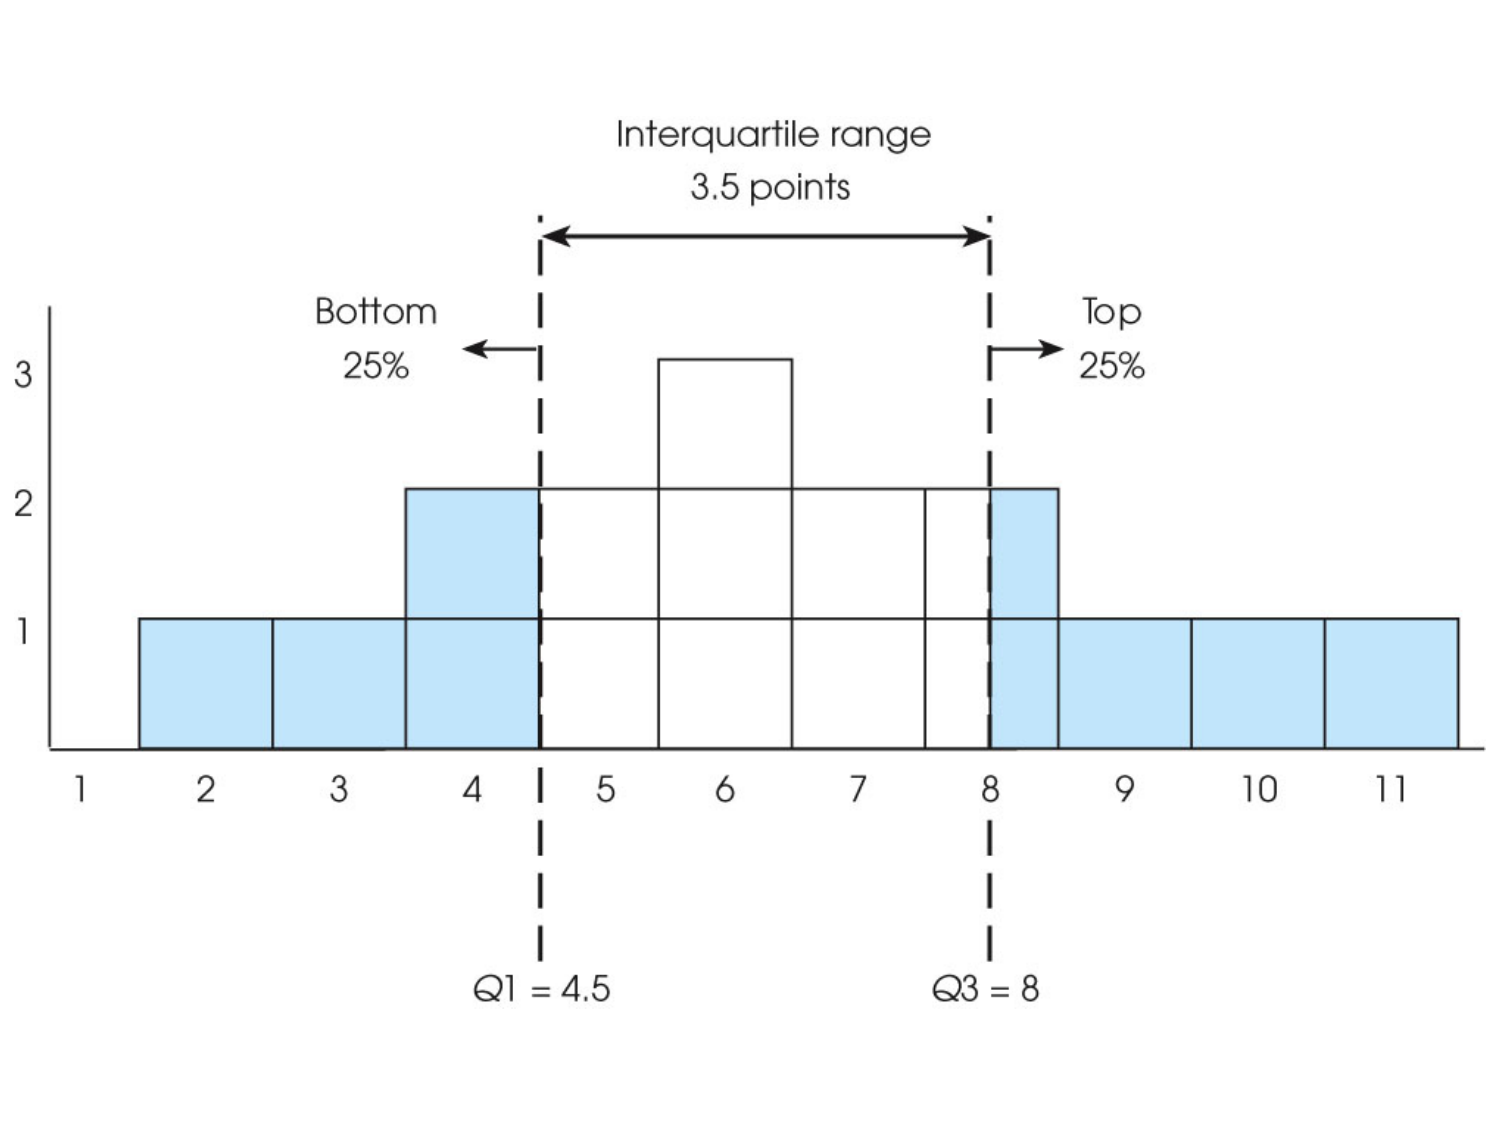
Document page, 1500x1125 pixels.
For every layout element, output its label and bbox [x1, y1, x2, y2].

picture [14, 115, 1486, 1010]
